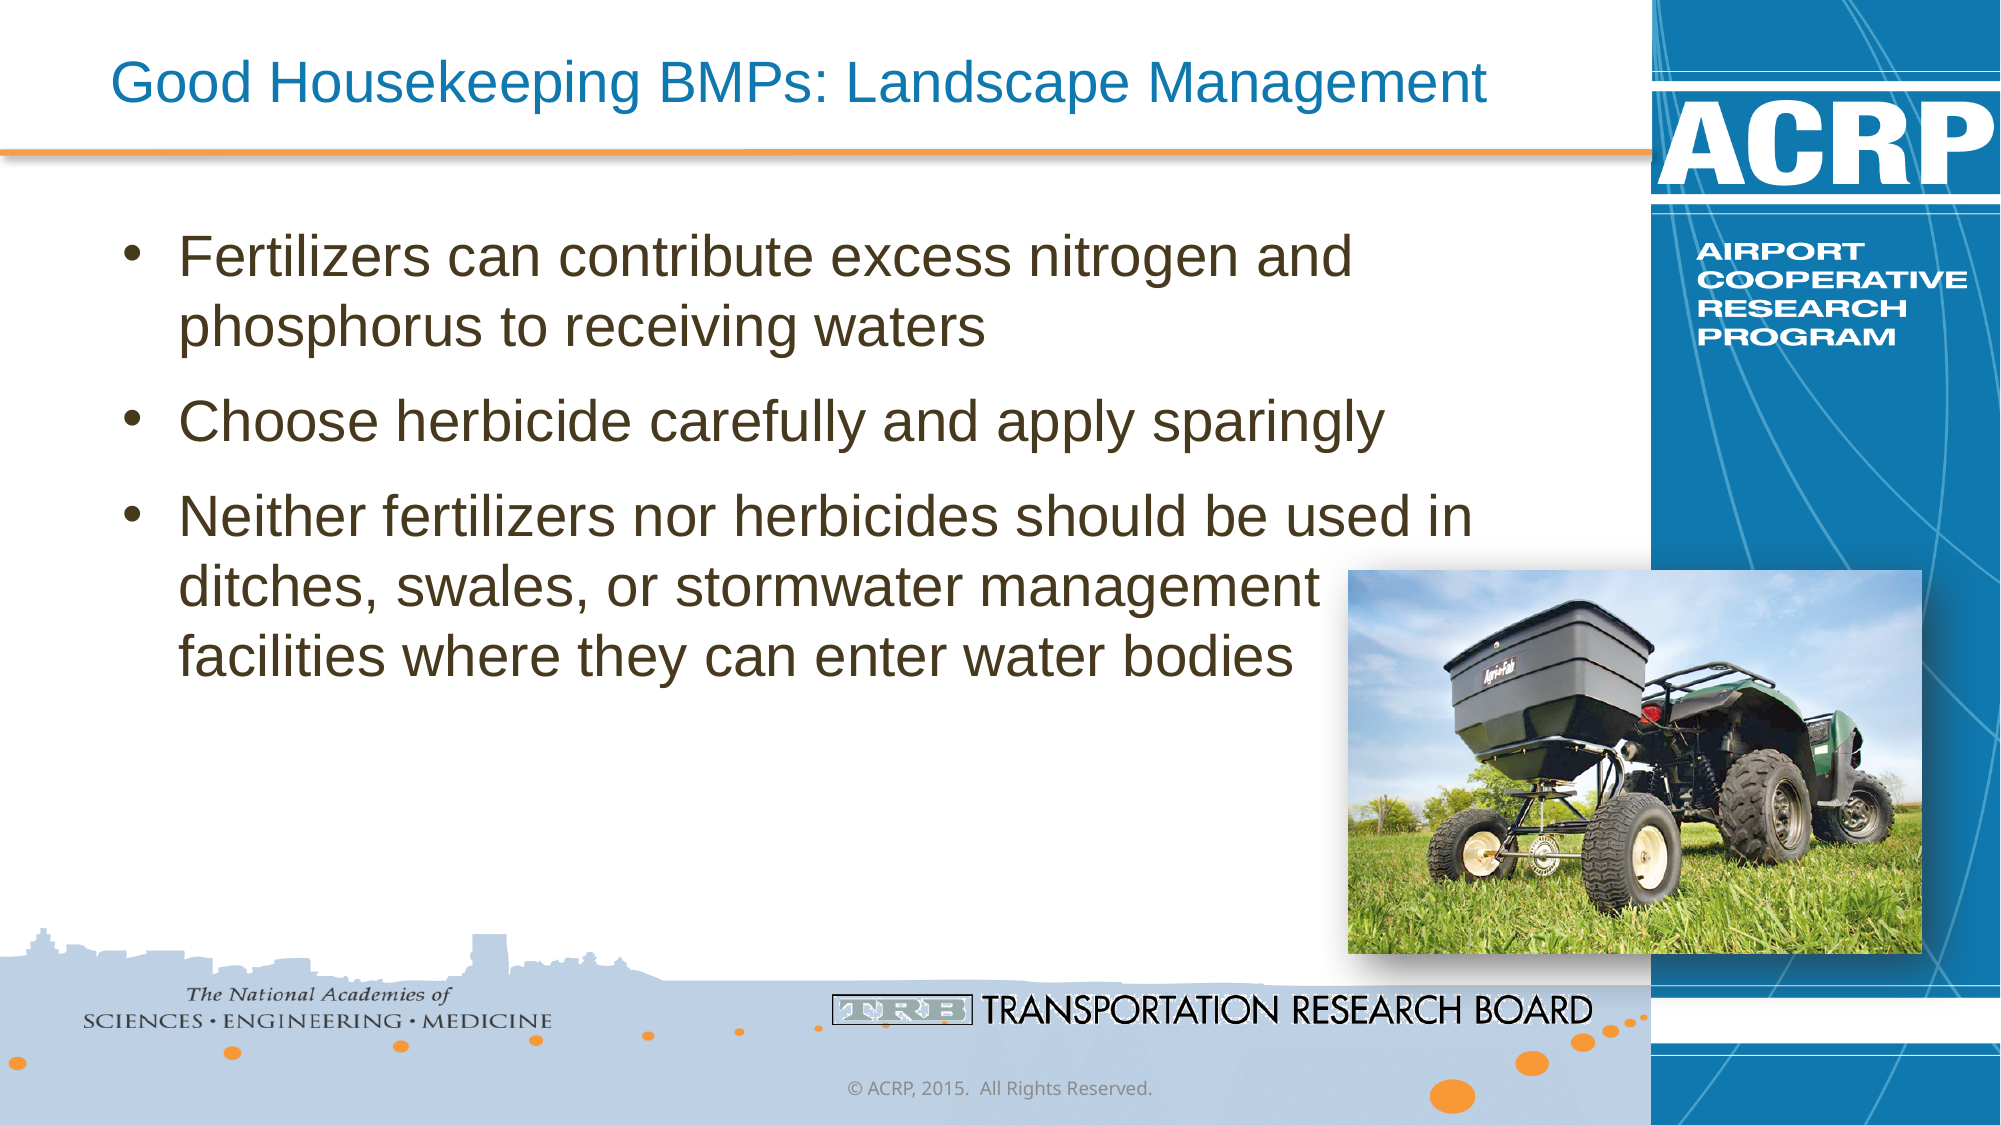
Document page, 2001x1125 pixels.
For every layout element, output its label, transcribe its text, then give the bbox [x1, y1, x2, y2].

picture [0, 0, 2001, 1125]
footer © ACRP, 2015. All Rights Reserved. [762, 1057, 1238, 1118]
title Good Housekeeping BMPs: Landscape Management [94, 25, 1653, 123]
text_box Fertilizers can contribute excess nitrogen and phosphorus to receiving waters Choose herbicide carefully and apply sparingly Neither fertilizers nor herbicides should be used in ditches, swales, or stormwater management facilities where they can enter water bodies [107, 210, 1653, 696]
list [1347, 570, 1922, 954]
